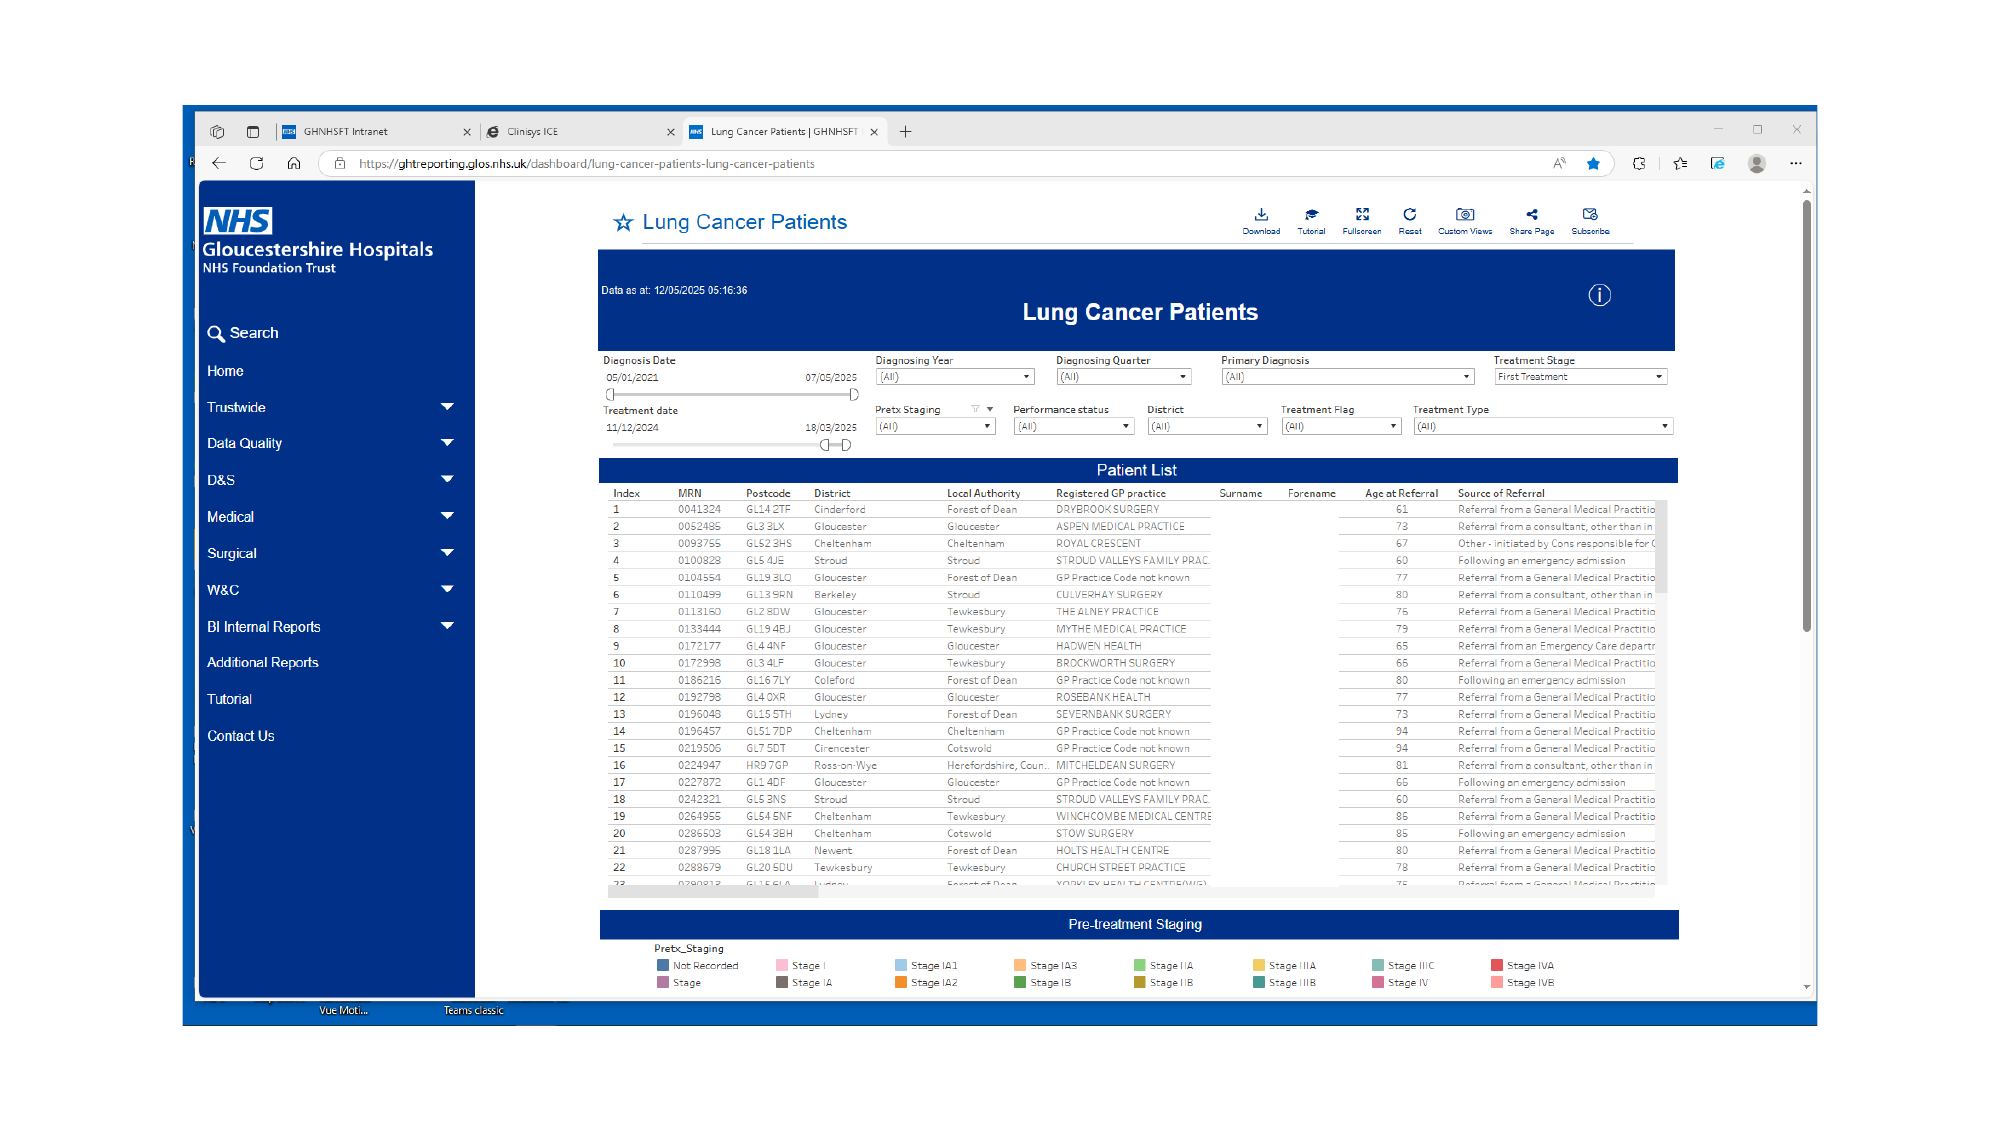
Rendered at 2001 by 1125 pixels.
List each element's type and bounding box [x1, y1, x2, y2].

picture [182, 99, 1818, 1026]
